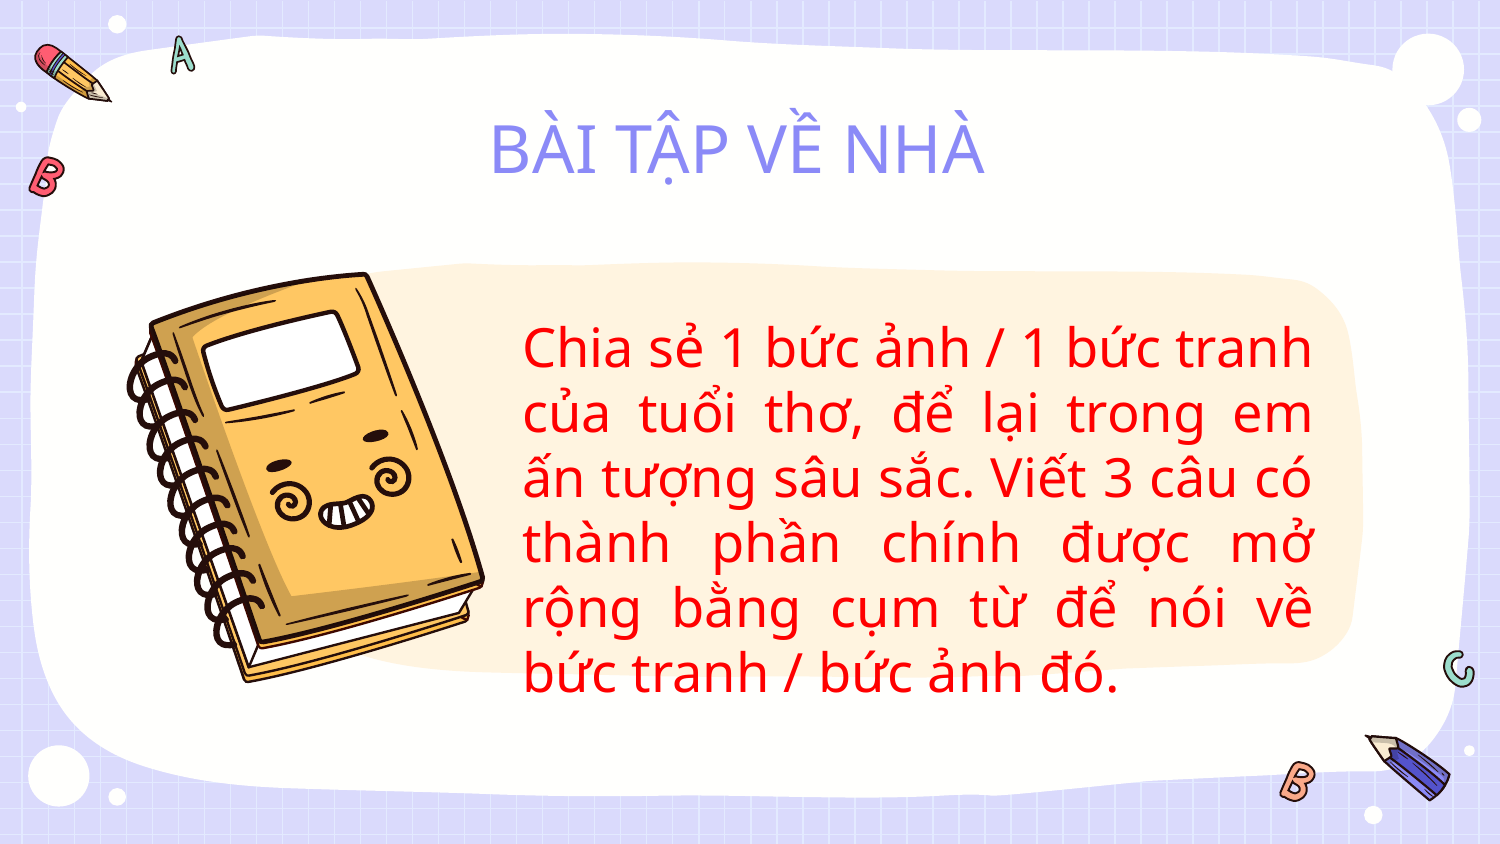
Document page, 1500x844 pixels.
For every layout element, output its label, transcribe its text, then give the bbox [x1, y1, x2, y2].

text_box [98, 265, 514, 690]
text_box Chia sẻ 1 bức ảnh / 1 bức tranh của tuổi thơ, để lại trong em ấn tượng sâu sắc. Viết 3 câu có thành phần chính được mở rộng bằng cụm từ để nói về bức tranh / bức ảnh đó. [507, 305, 1330, 711]
text_box BÀI TẬP VỀ NHÀ [357, 99, 1117, 194]
text_box [514, 262, 1364, 652]
